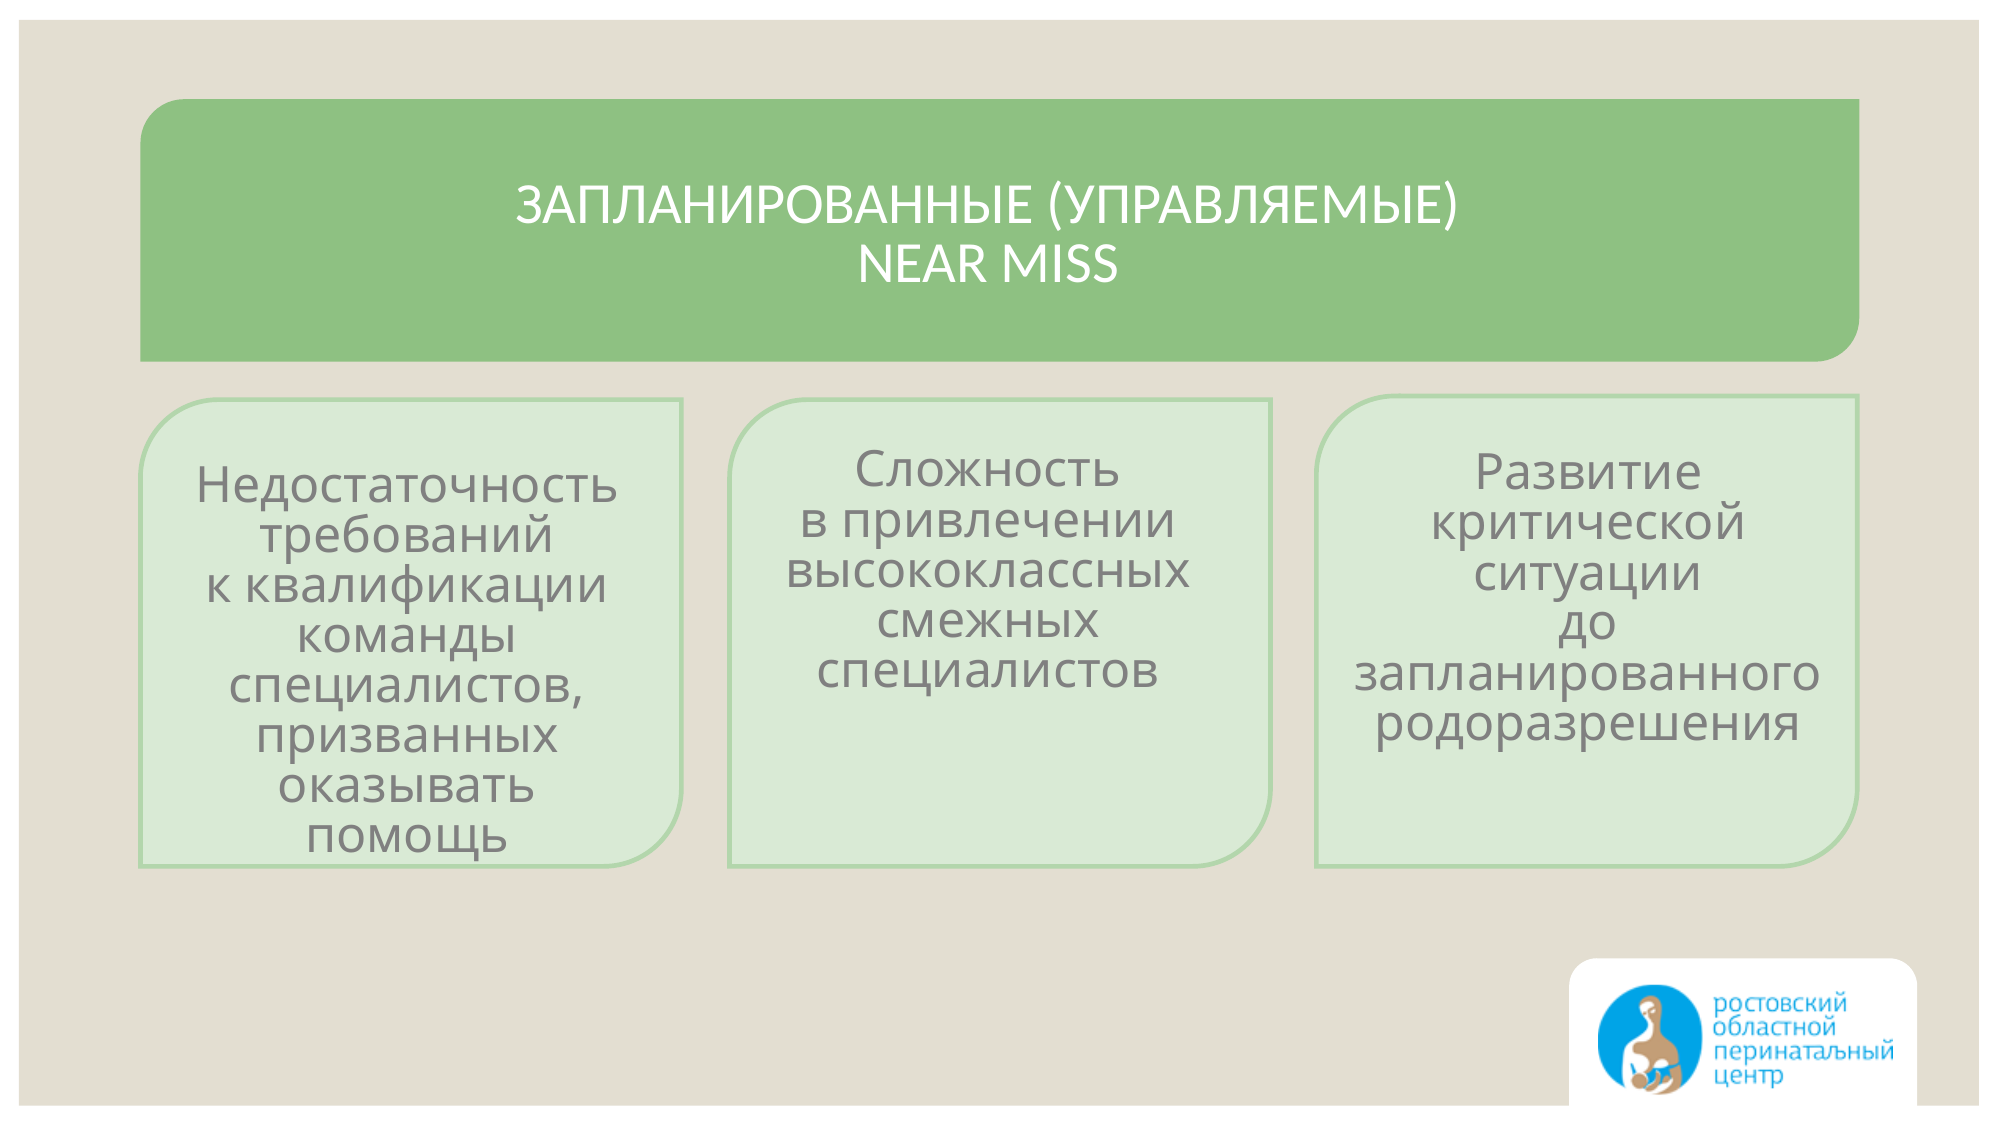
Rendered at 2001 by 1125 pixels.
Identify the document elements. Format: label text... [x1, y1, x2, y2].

text_box Недостаточность требований к квалификации команды специалистов, призванных оказывать помощь [160, 454, 654, 915]
text_box [139, 97, 1861, 363]
text_box [18, 19, 1980, 1107]
picture [1597, 969, 1893, 1111]
text_box [0, 0, 2000, 1125]
text_box Сложность в привлечении высококлассных смежных специалистов [729, 439, 1247, 867]
text_box Развитие критической ситуации до запланированного родоразрешения [1332, 442, 1844, 904]
text_box [1315, 394, 1859, 868]
text_box Запланированные (управляемые) Near miss [436, 169, 1540, 360]
text_box [1568, 957, 1919, 1125]
text_box [139, 398, 683, 868]
text_box [738, 398, 1272, 846]
